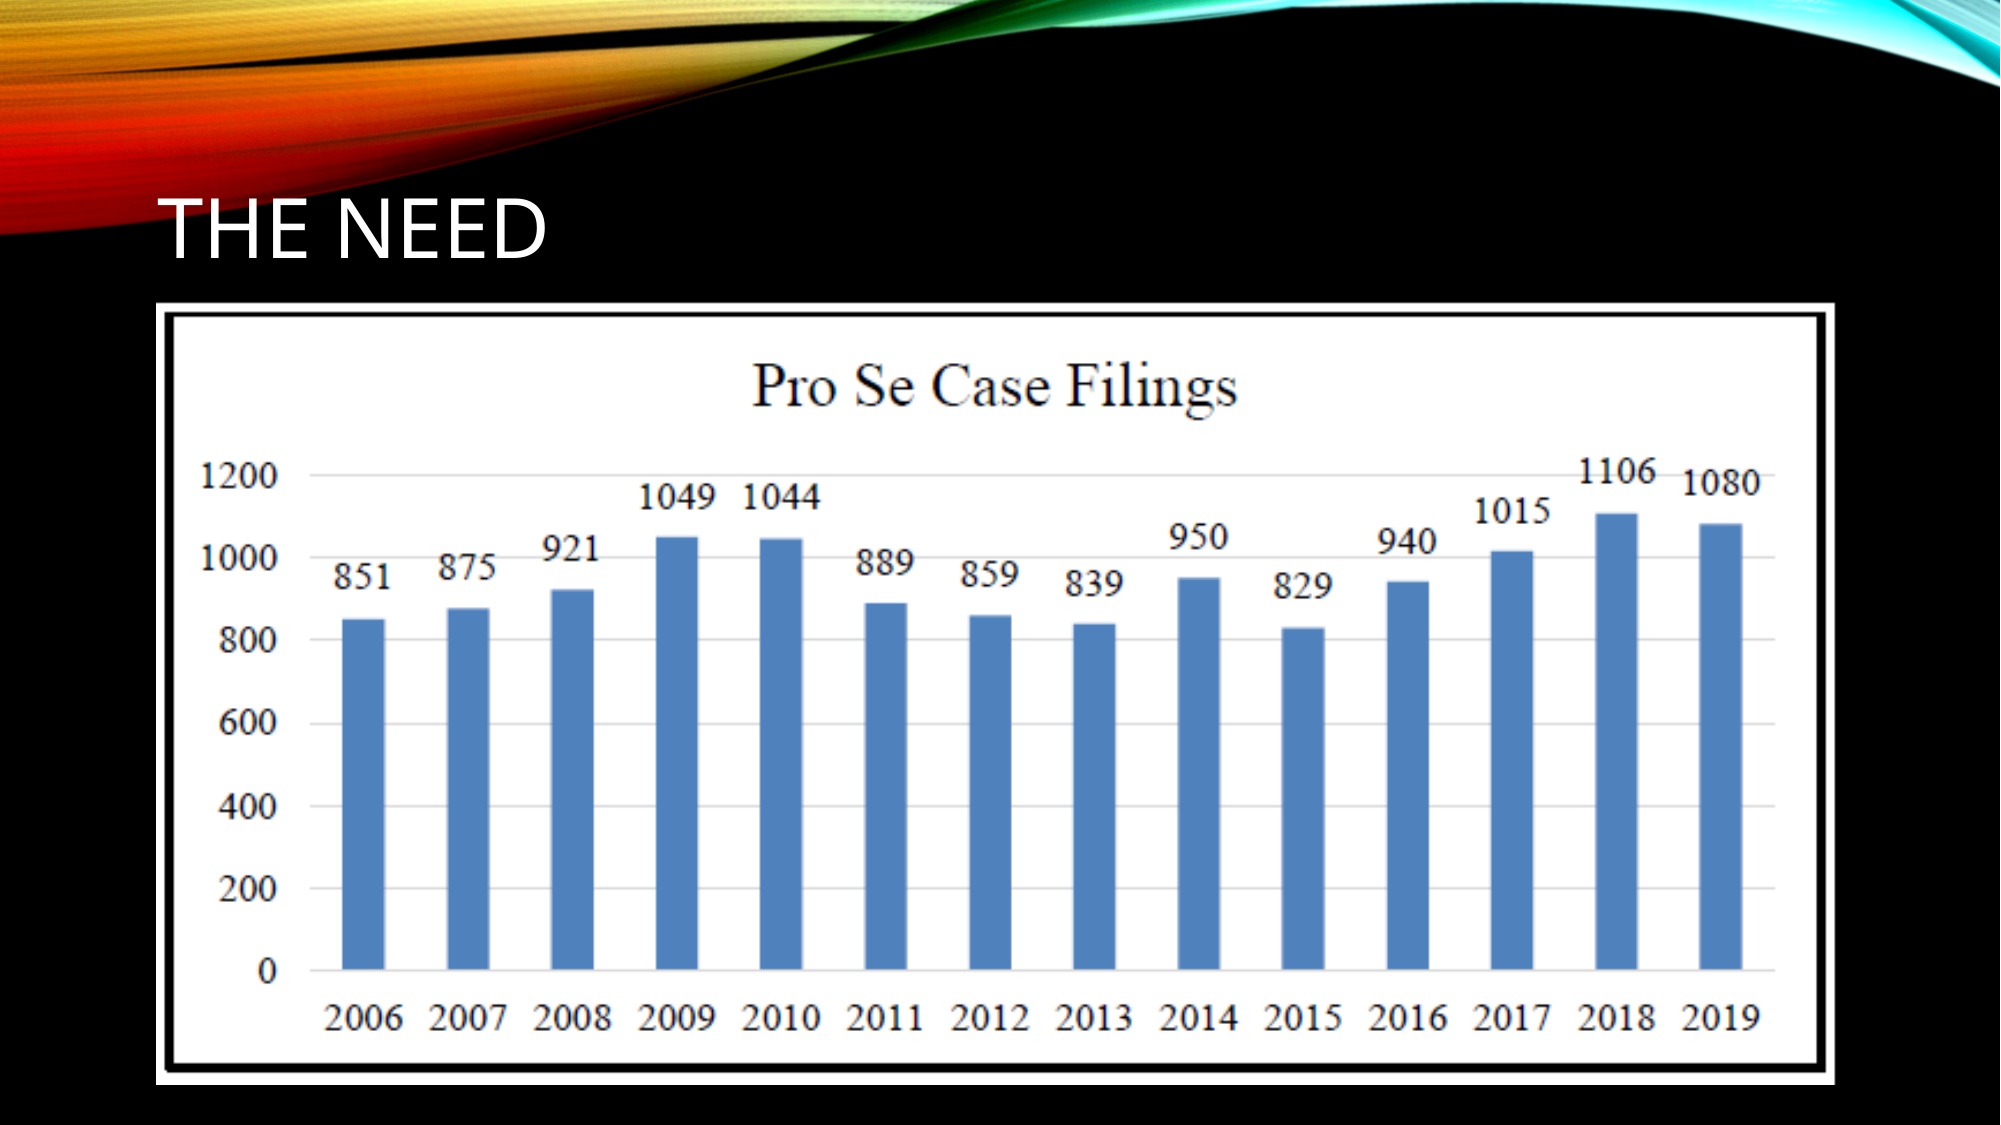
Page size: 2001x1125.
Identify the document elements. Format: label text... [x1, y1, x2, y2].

picture [0, 0, 2000, 237]
title THE NEED [142, 125, 1556, 338]
picture [156, 301, 1839, 1085]
